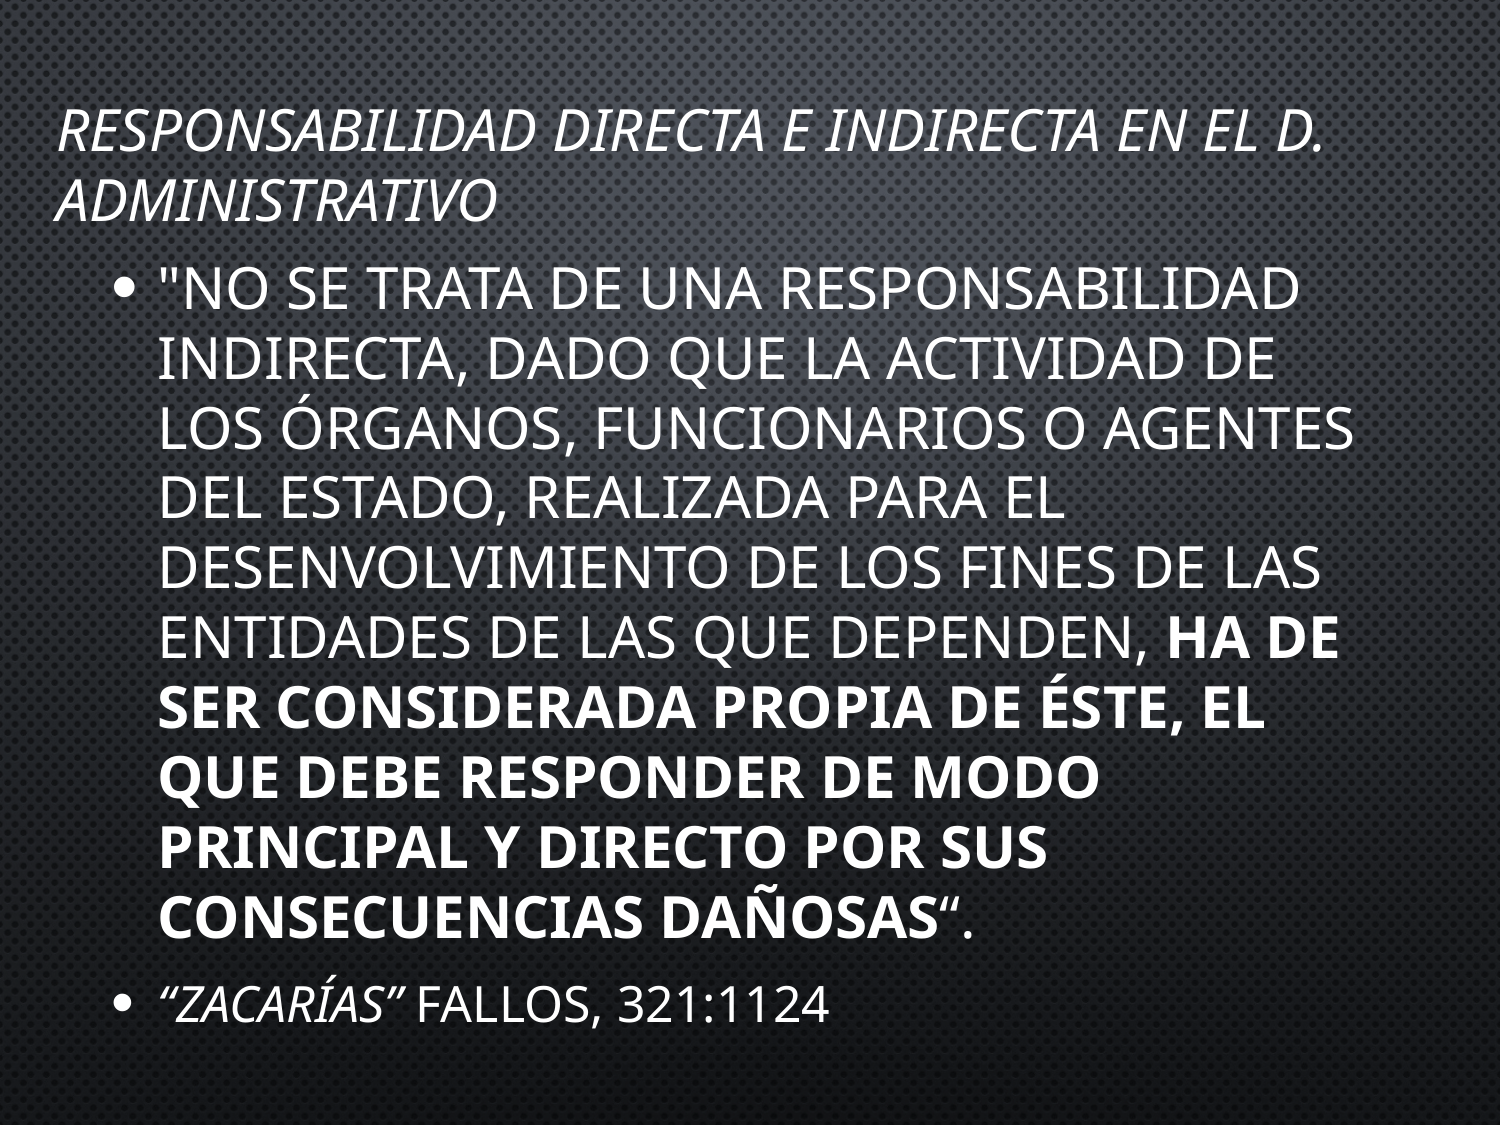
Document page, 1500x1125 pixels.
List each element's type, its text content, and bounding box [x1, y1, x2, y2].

list "no se trata de una responsabilidad indirecta, dado que la actividad de los órganos, funcionarios o agentes del Estado, realizada para el desenvolvimiento de los fines de las entidades de las que dependen, ha de ser considerada propia de éste, el que debe responder de modo principal y directo por sus consecuencias dañosas“. “Zacarías” Fallos, 321:1124 [96, 228, 1404, 1056]
title RESPONSABILIDAD DIRECTA E INDIRECTA EN EL D. ADMINISTRATIVO [41, 63, 1459, 263]
